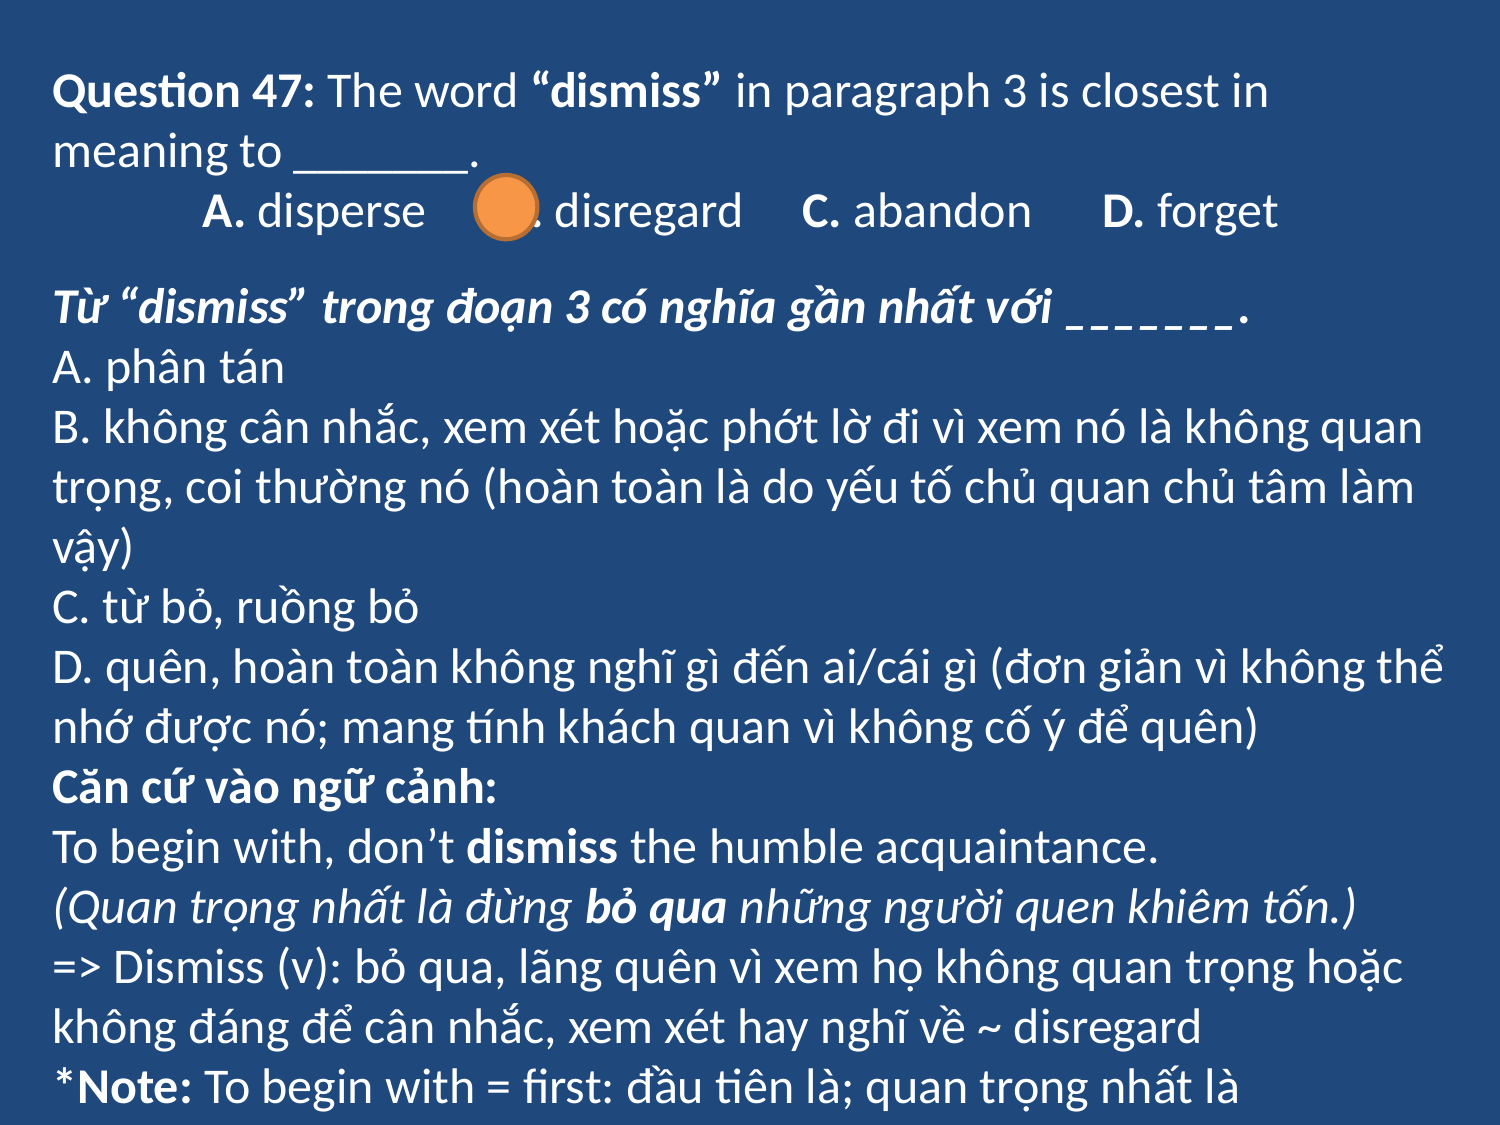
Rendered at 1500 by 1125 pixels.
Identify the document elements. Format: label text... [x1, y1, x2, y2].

text_box [472, 172, 540, 242]
text_box Question 47: The word “dismiss” in paragraph 3 is closest in meaning to _______. A. disperse B. disregard C. abandon D. forget [37, 49, 1450, 205]
text_box Từ “dismiss” trong đoạn 3 có nghĩa gần nhất với _______. A. phân tán B. không cân nhắc, xem xét hoặc phớt lờ đi vì xem nó là không quan trọng, coi thường nó (hoàn toàn là do yếu tố chủ quan chủ tâm làm vậy) C. từ bỏ, ruồng bỏ D. quên, hoàn toàn không nghĩ gì đến ai/cái gì (đơn giản vì không thể nhớ được nó; mang tính khách quan vì không cố ý để quên) Căn cứ vào ngữ cảnh: To begin with, don’t dismiss the humble acquaintance. (Quan trọng nhất là đừng bỏ qua những người quen khiêm tốn.) => Dismiss (v): bỏ qua, lãng quên vì xem họ không quan trọng hoặc không đáng để cân nhắc, xem xét hay nghĩ về ~ disregard *Note: To begin with = first: đầu tiên là; quan trọng nhất là [37, 205, 1475, 1121]
